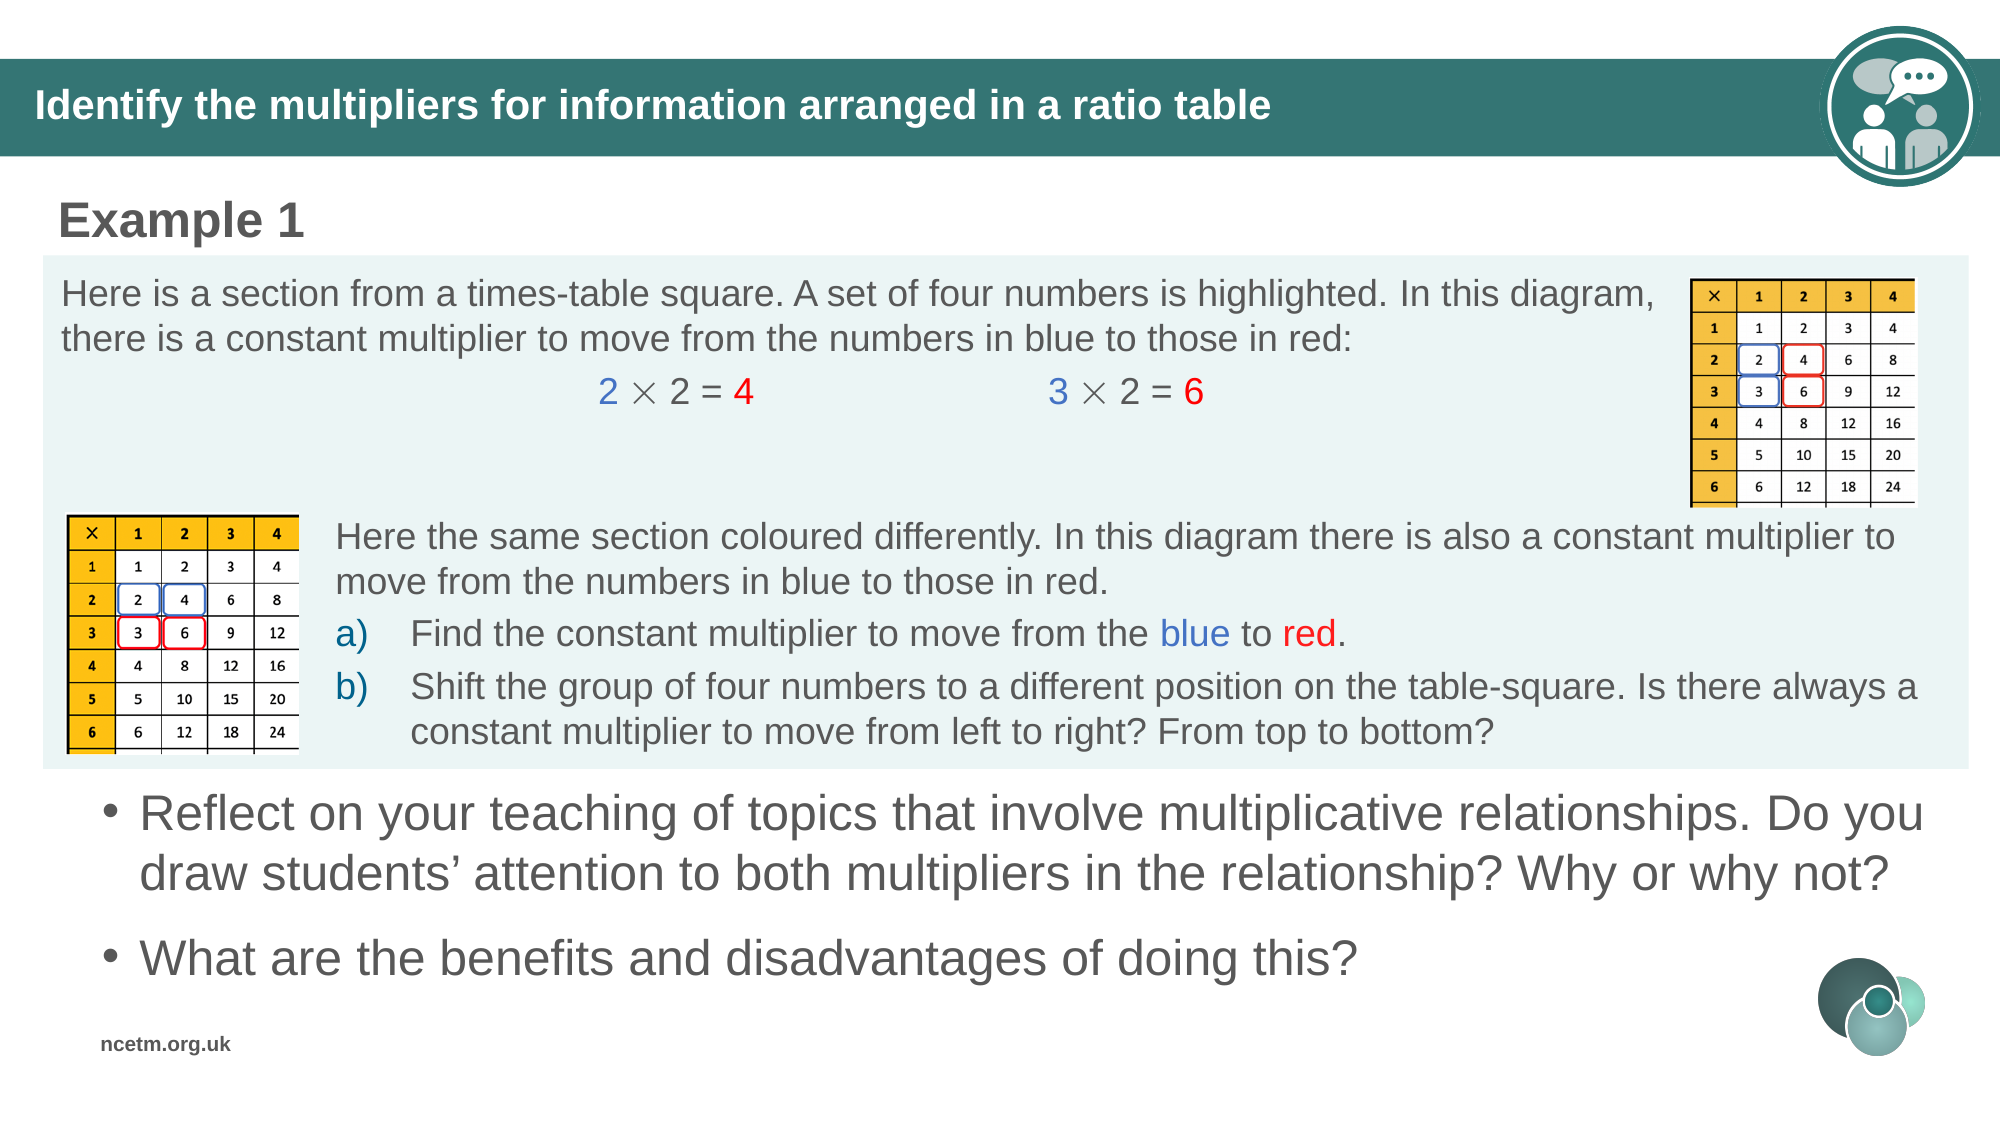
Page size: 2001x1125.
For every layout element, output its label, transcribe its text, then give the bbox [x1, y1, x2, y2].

picture [1818, 24, 1982, 188]
text_box Identify the multipliers for information arranged in a ratio table [19, 71, 1868, 142]
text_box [43, 255, 1997, 820]
text_box Reflect on your teaching of topics that involve multiplicative relationships. Do you draw students’ attention to both multipliers in the relationship? Why or why not? What are the benefits and disadvantages of doing this? [65, 820, 1969, 997]
text_box Example 1 [43, 179, 1043, 255]
picture [1818, 997, 1925, 1056]
